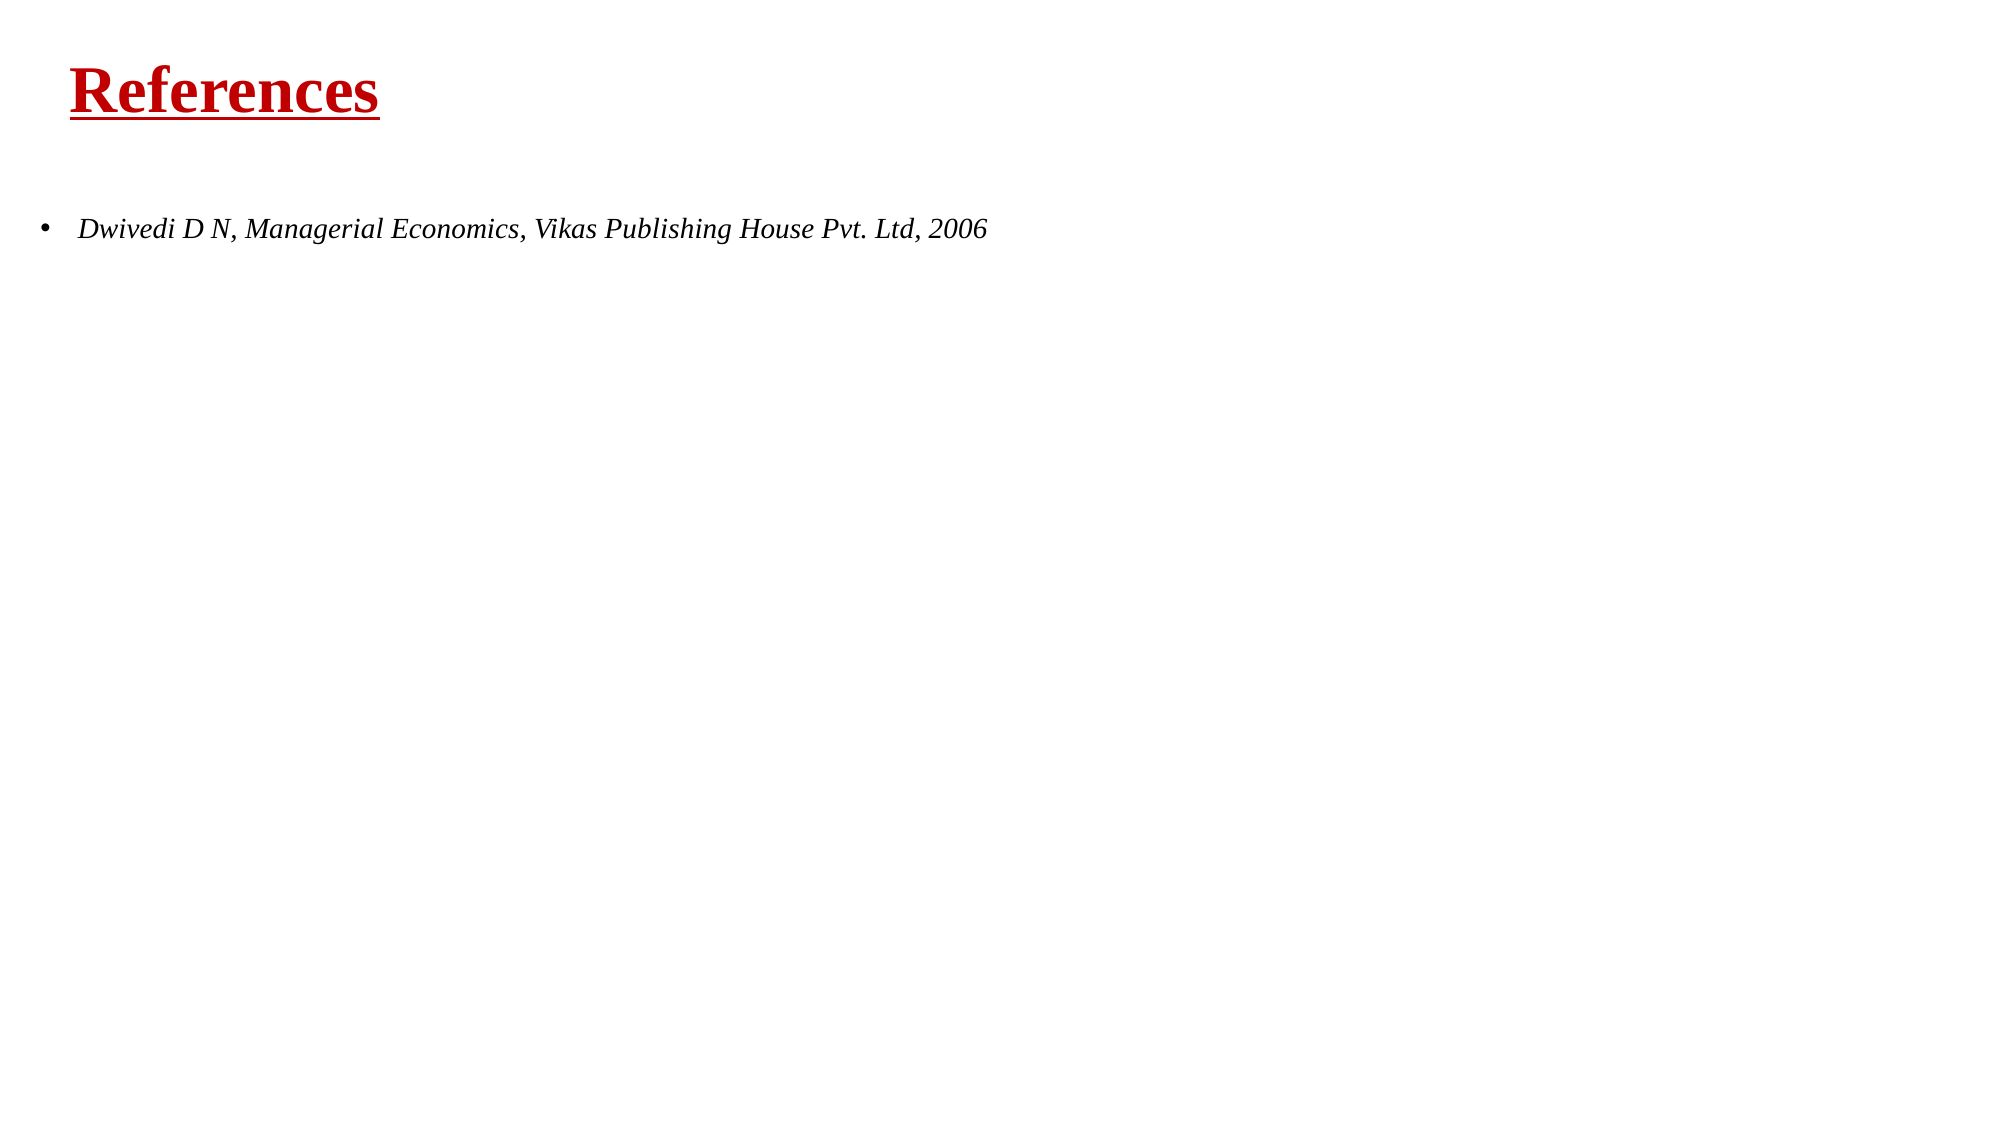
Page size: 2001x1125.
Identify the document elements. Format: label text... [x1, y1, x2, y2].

list Dwivedi D N, Managerial Economics, Vikas Publishing House Pvt. Ltd, 2006 [25, 205, 1751, 920]
title References [54, 36, 443, 146]
